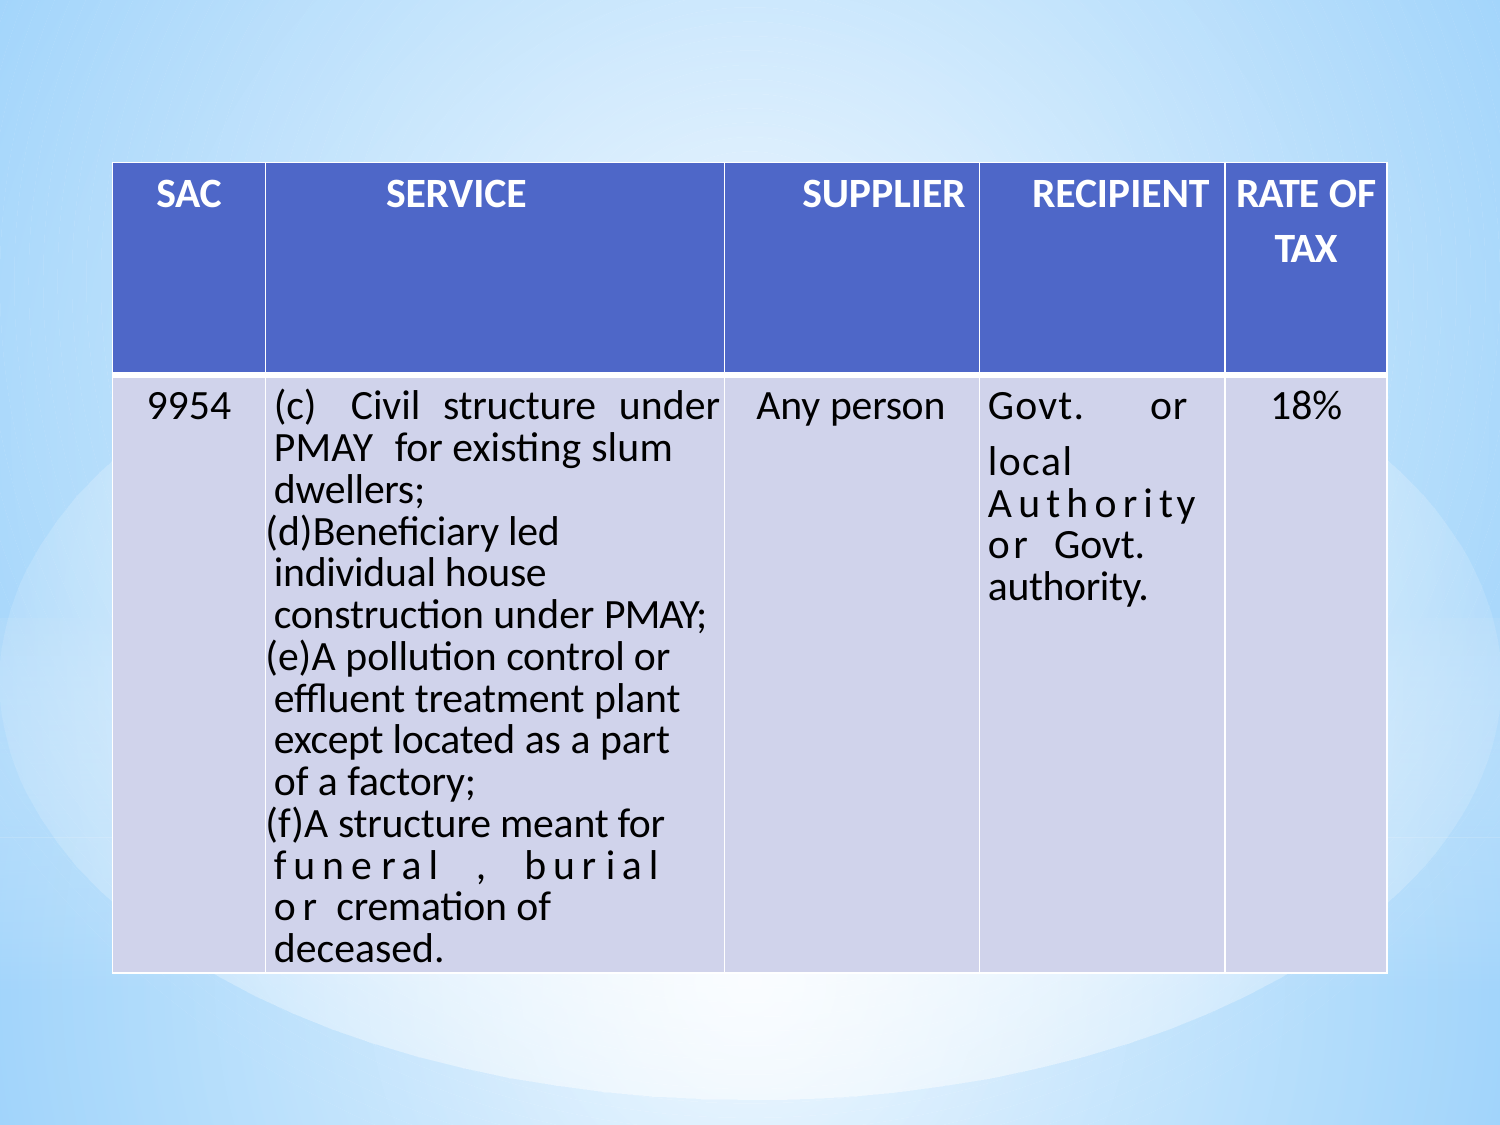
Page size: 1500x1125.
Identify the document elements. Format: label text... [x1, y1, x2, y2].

table_header SUPPLIER [725, 163, 979, 372]
table_cell 9954 [113, 378, 265, 972]
table_header SERVICE [266, 163, 724, 372]
table_header SAC [113, 163, 265, 372]
table_cell Any person [725, 378, 979, 972]
table_cell 18% [1226, 378, 1386, 972]
table_cell Civil structure under PMAY for existing slum dwellers; Beneficiary led individual house construction under PMAY; A pollution control or effluent treatment plant except located as a part of a factory; A structure meant for fune ral , bur ial or cremation of deceased. [266, 378, 724, 972]
table_cell Govt. or local Authority or Govt. authority. [980, 378, 1224, 972]
table_header RATE OF TAX [1226, 163, 1386, 372]
table_header RECIPIENT [980, 163, 1224, 372]
